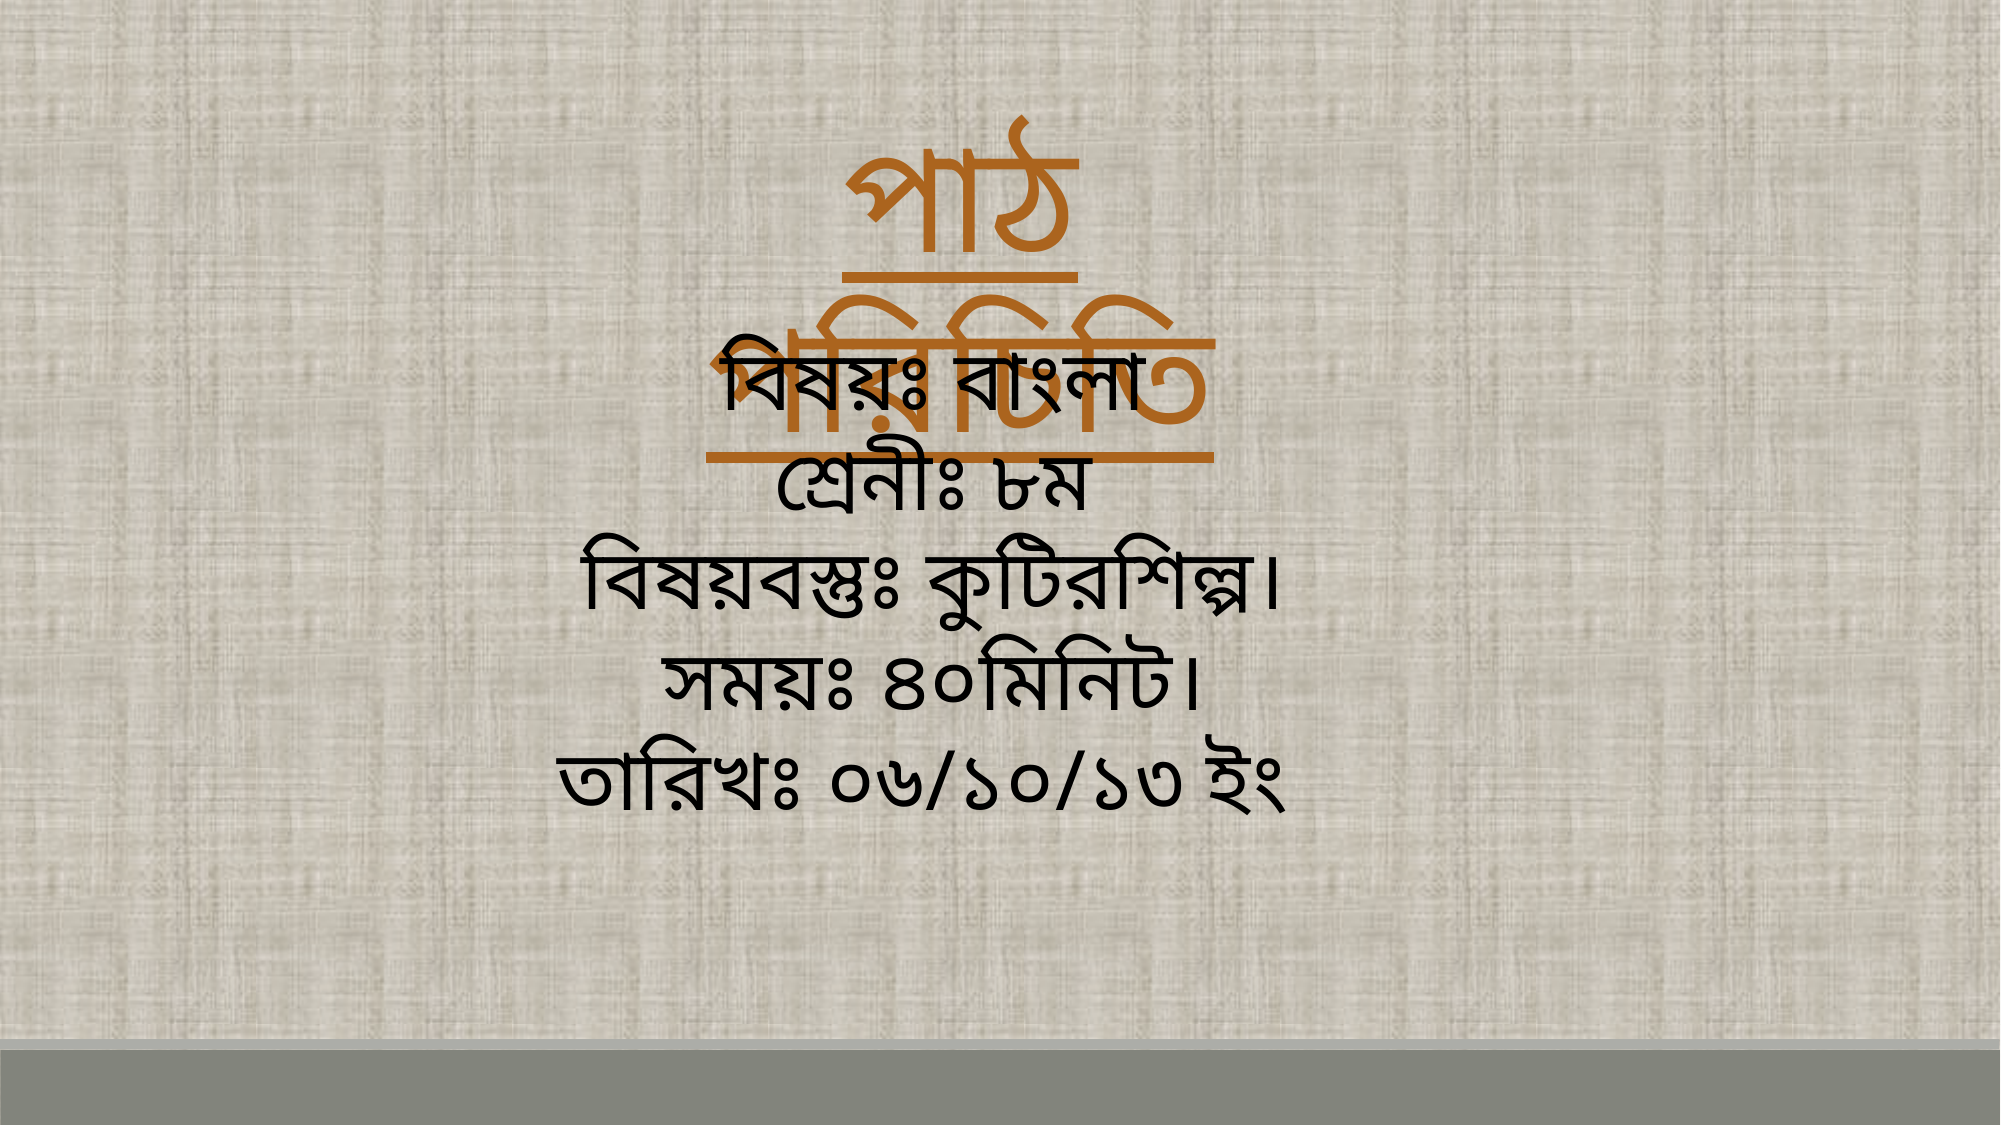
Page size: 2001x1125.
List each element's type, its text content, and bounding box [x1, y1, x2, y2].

picture [0, 0, 2001, 1125]
text_box বিষয়ঃ বাংলা শ্রেনীঃ ৮ম বিষয়বস্তুঃ কুটিরশিল্প। সময়ঃ ৪০মিনিট। তারিখঃ ০৬/১০/১৩ ইং [372, 319, 1495, 834]
text_box পাঠ পরিচিতি [561, 94, 1360, 319]
